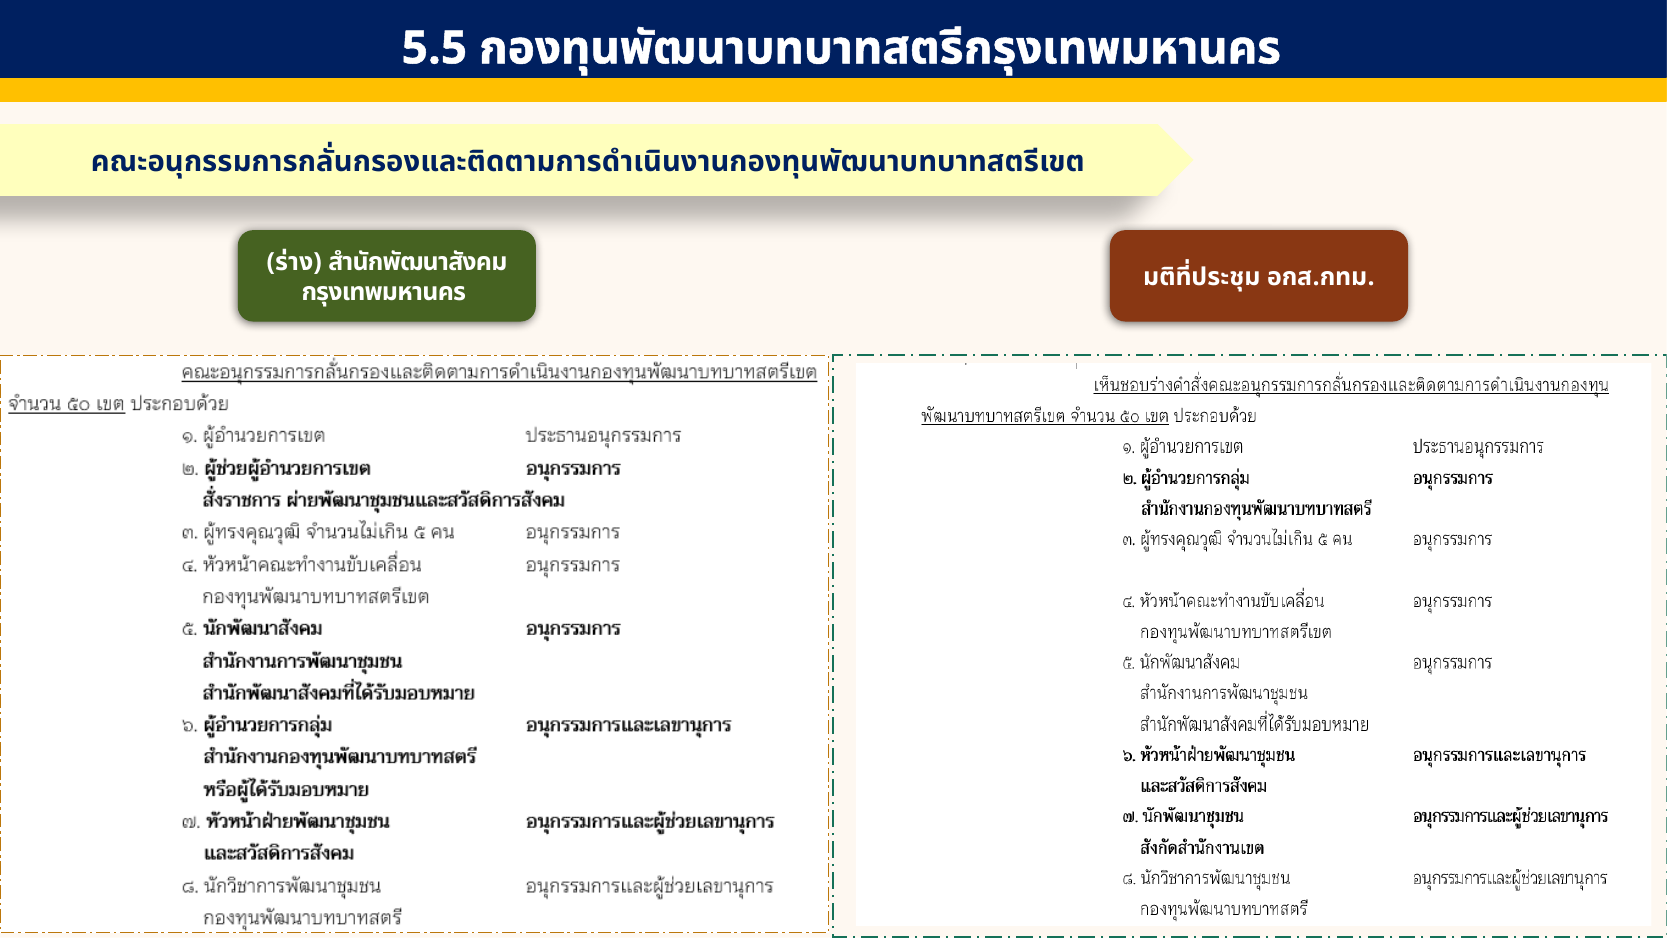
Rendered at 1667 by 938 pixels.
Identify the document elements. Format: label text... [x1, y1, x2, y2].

picture [0, 355, 829, 933]
text_box (ร่าง) สำนักพัฒนาสังคม กรุงเทพมหานคร [237, 230, 536, 322]
picture [855, 362, 1652, 926]
text_box คณะอนุกรรมการกลั่นกรองและติดตามการดำเนินงานกองทุนพัฒนาบทบาทสตรีเขต [0, 123, 1195, 197]
text_box 5.5 กองทุนพัฒนาบทบาทสตรีกรุงเทพมหานคร [0, 0, 1667, 78]
text_box มติที่ประชุม อกส.กทม. [1109, 230, 1409, 322]
text_box [0, 78, 1667, 102]
text_box [832, 354, 1667, 938]
